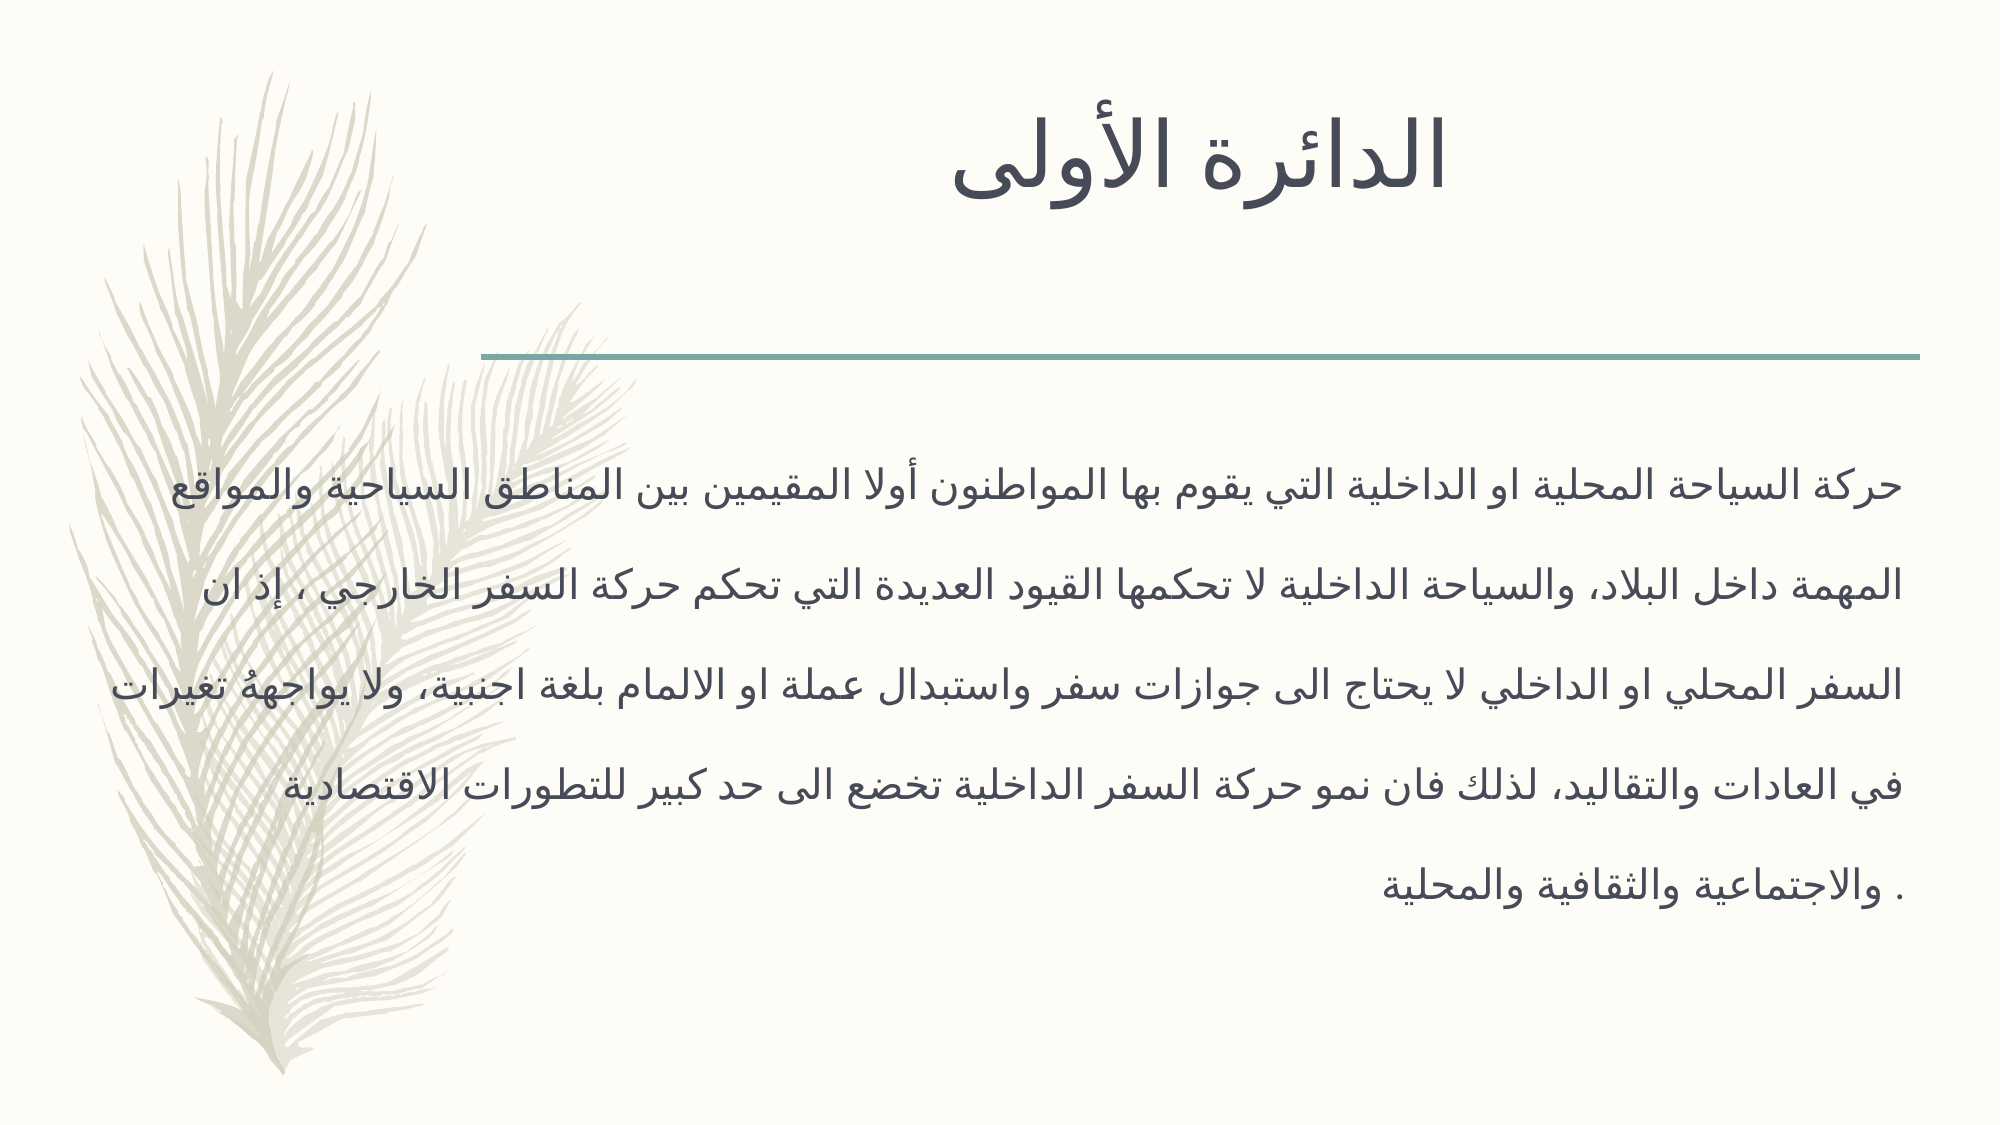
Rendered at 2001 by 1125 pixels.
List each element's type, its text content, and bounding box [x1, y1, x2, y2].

title الدائرة الأولى [481, 93, 1920, 350]
list حركة السياحة المحلية او الداخلية التي يقوم بها المواطنون أولا المقيمين بين المناطق السياحية والمواقع المهمة داخل البلاد، والسياحة الداخلية لا تحكمها القيود العديدة التي تحكم حركة السفر الخارجي ، إذ ان السفر المحلي او الداخلي لا يحتاج الى جوازات سفر واستبدال عملة او الالمام بلغة اجنبية، ولا يواجههُ تغيرات في العادات والتقاليد، لذلك فان نمو حركة السفر الداخلية تخضع الى حد كبير للتطورات الاقتصادية والاجتماعية والثقافية والمحلية . [71, 399, 1920, 999]
